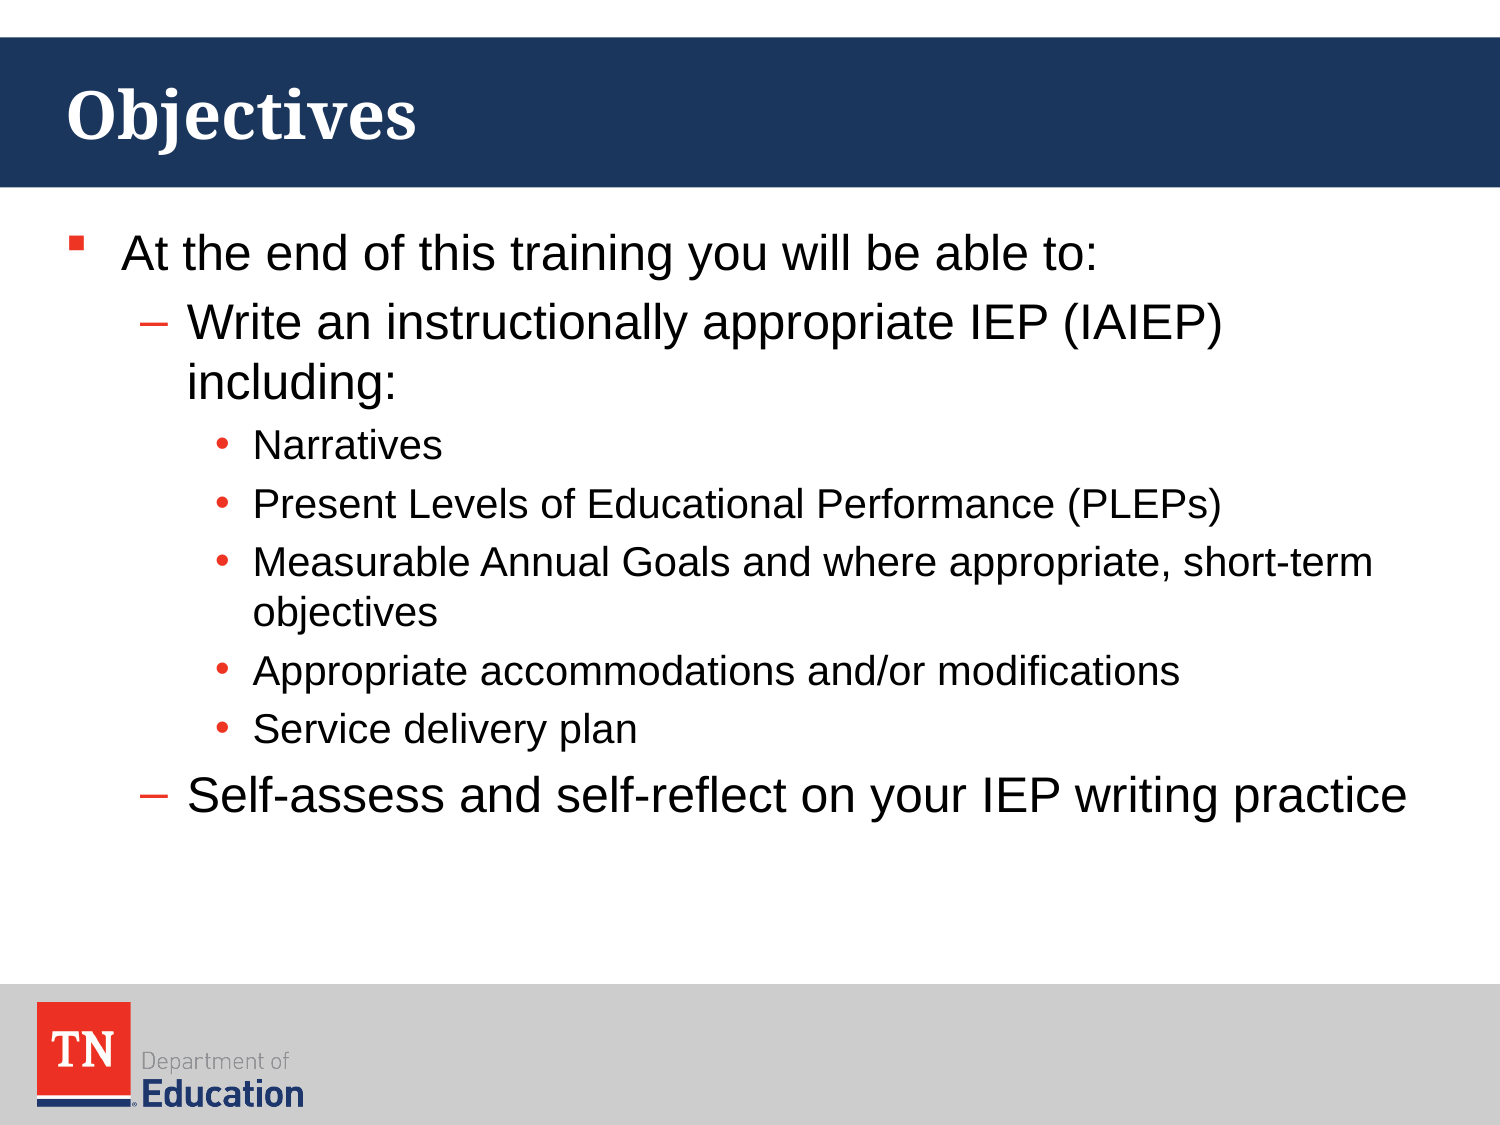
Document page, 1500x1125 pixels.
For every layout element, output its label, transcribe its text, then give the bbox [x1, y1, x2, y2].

picture [37, 1002, 303, 1107]
list At the end of this training you will be able to: Write an instructionally appropriate IEP (IAIEP) including: Narratives Present Levels of Educational Performance (PLEPs) Measurable Annual Goals and where appropriate, short-term objectives Appropriate accommodations and/or modifications Service delivery plan Self-assess and self-reflect on your IEP writing practice [50, 212, 1425, 955]
title Objectives [50, 37, 1413, 188]
